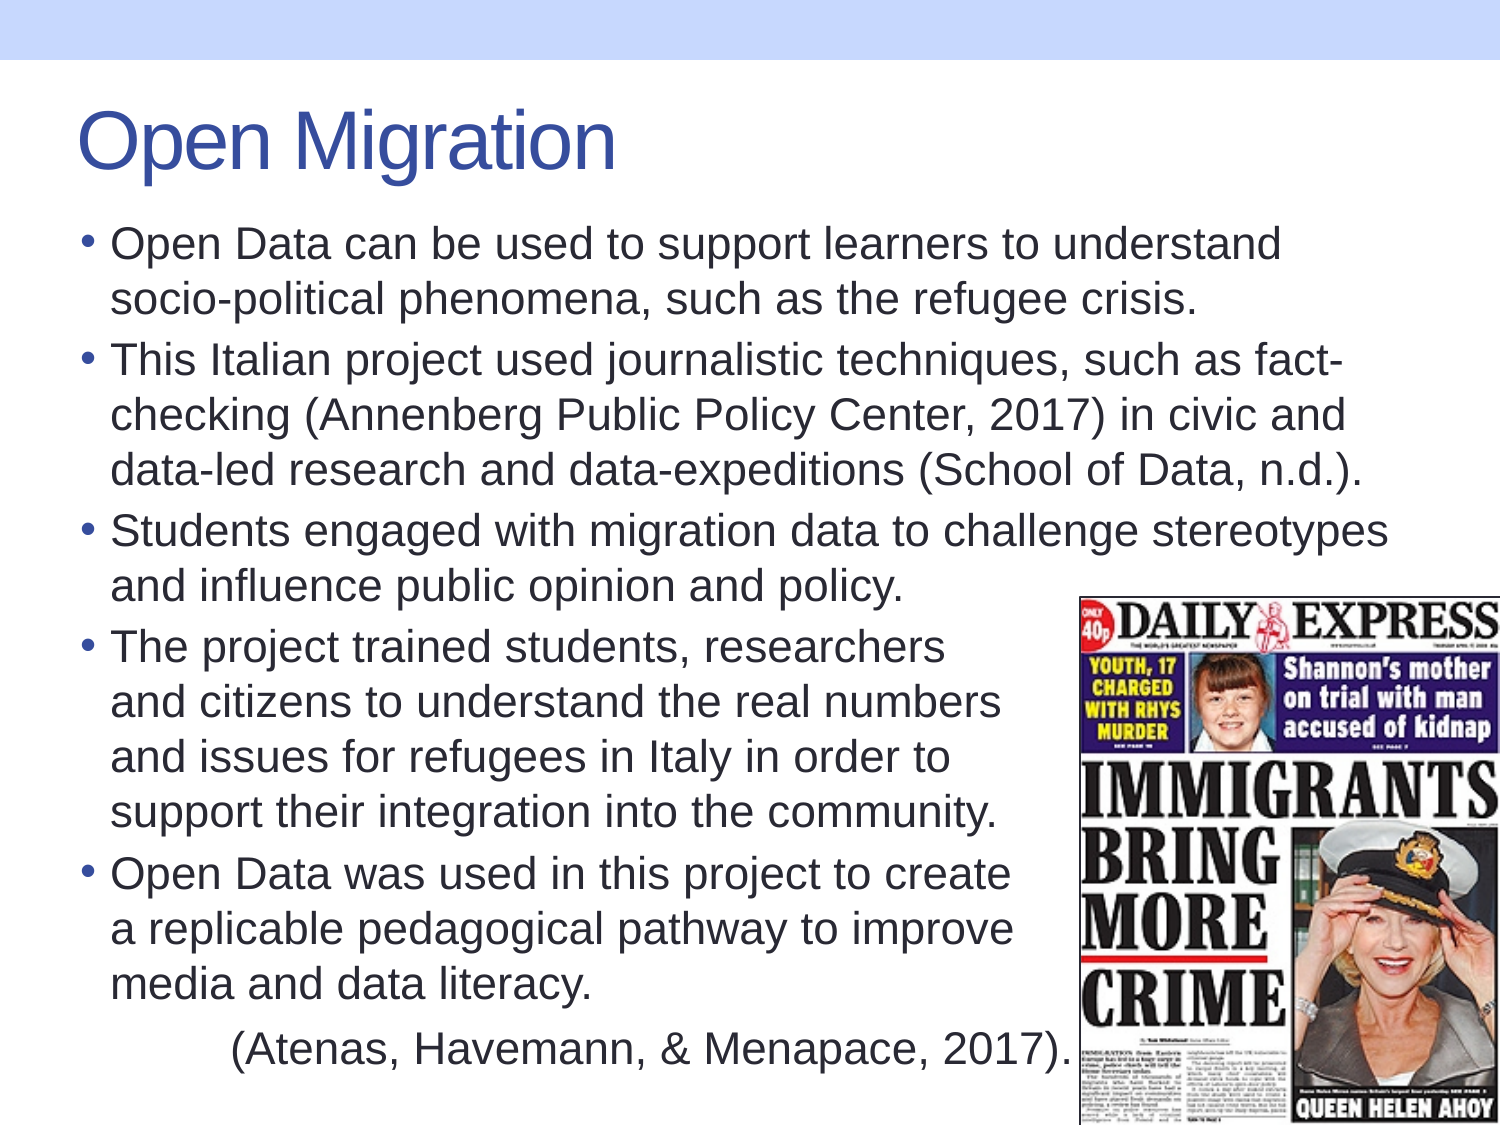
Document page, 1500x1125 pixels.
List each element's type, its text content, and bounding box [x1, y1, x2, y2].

title Open Migration [61, 54, 1412, 218]
picture [1080, 597, 1500, 1125]
list Open Data can be used to support learners to understand socio-political phenomena, such as the refugee crisis. This Italian project used journalistic techniques, such as fact-checking (Annenberg Public Policy Center, 2017) in civic and data-led research and data-expeditions (School of Data, n.d.). Students engaged with migration data to challenge stereotypes and influence public opinion and policy. The project trained students, researchers and citizens to understand the real numbers and issues for refugees in Italy in order to support their integration into the community. Open Data was used in this project to create a replicable pedagogical pathway to improve media and data literacy. (Atenas, Havemann, & Menapace, 2017). [64, 206, 1500, 1125]
